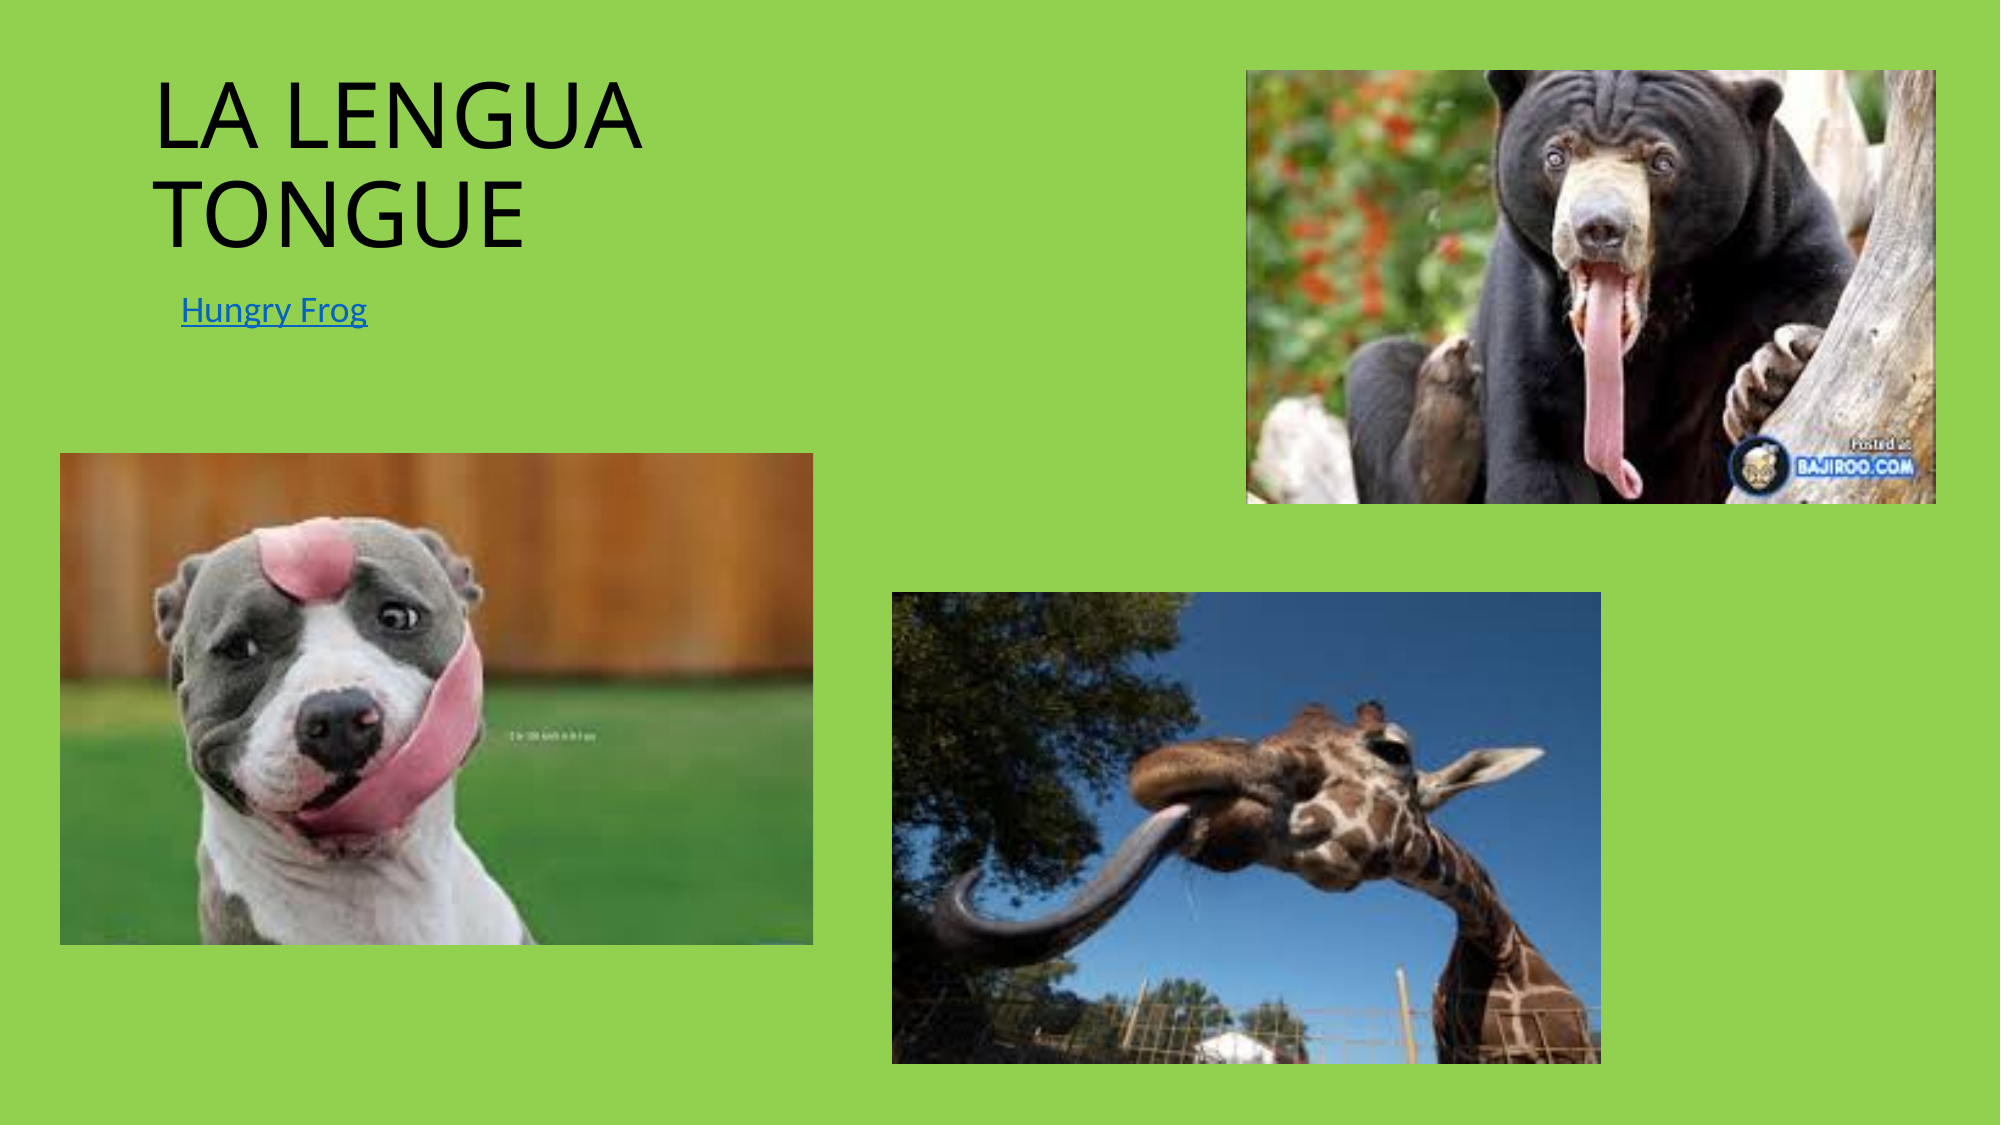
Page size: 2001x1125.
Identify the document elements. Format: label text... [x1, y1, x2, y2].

picture [892, 592, 1601, 1065]
picture [1246, 70, 1936, 504]
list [60, 453, 814, 945]
title LA LENGUA TONGUE [137, 59, 1863, 278]
text_box Hungry Frog [166, 277, 711, 337]
